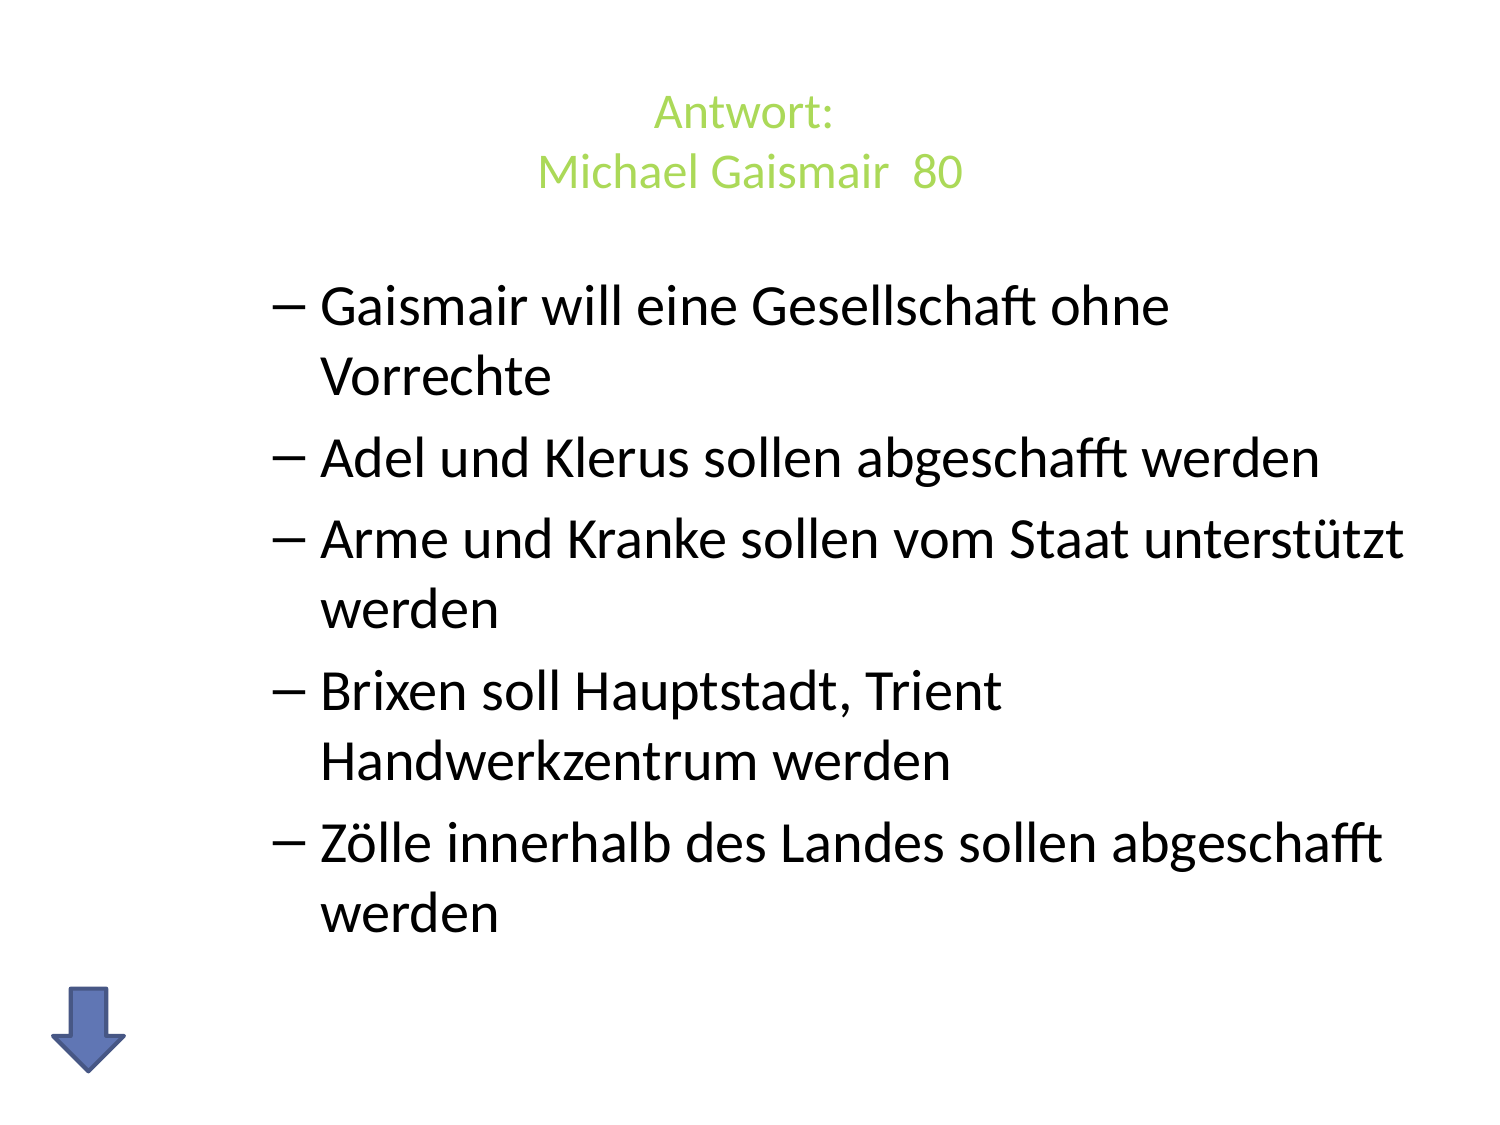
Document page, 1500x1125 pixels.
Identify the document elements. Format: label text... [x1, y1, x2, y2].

list Gaismair will eine Gesellschaft ohne Vorrechte Adel und Klerus sollen abgeschafft werden Arme und Kranke sollen vom Staat unterstützt werden Brixen soll Hauptstadt, Trient Handwerkzentrum werden Zölle innerhalb des Landes sollen abgeschafft werden [183, 262, 1425, 1030]
text_box [51, 986, 126, 1074]
title Antwort: Michael Gaismair 80 [75, 45, 1425, 233]
